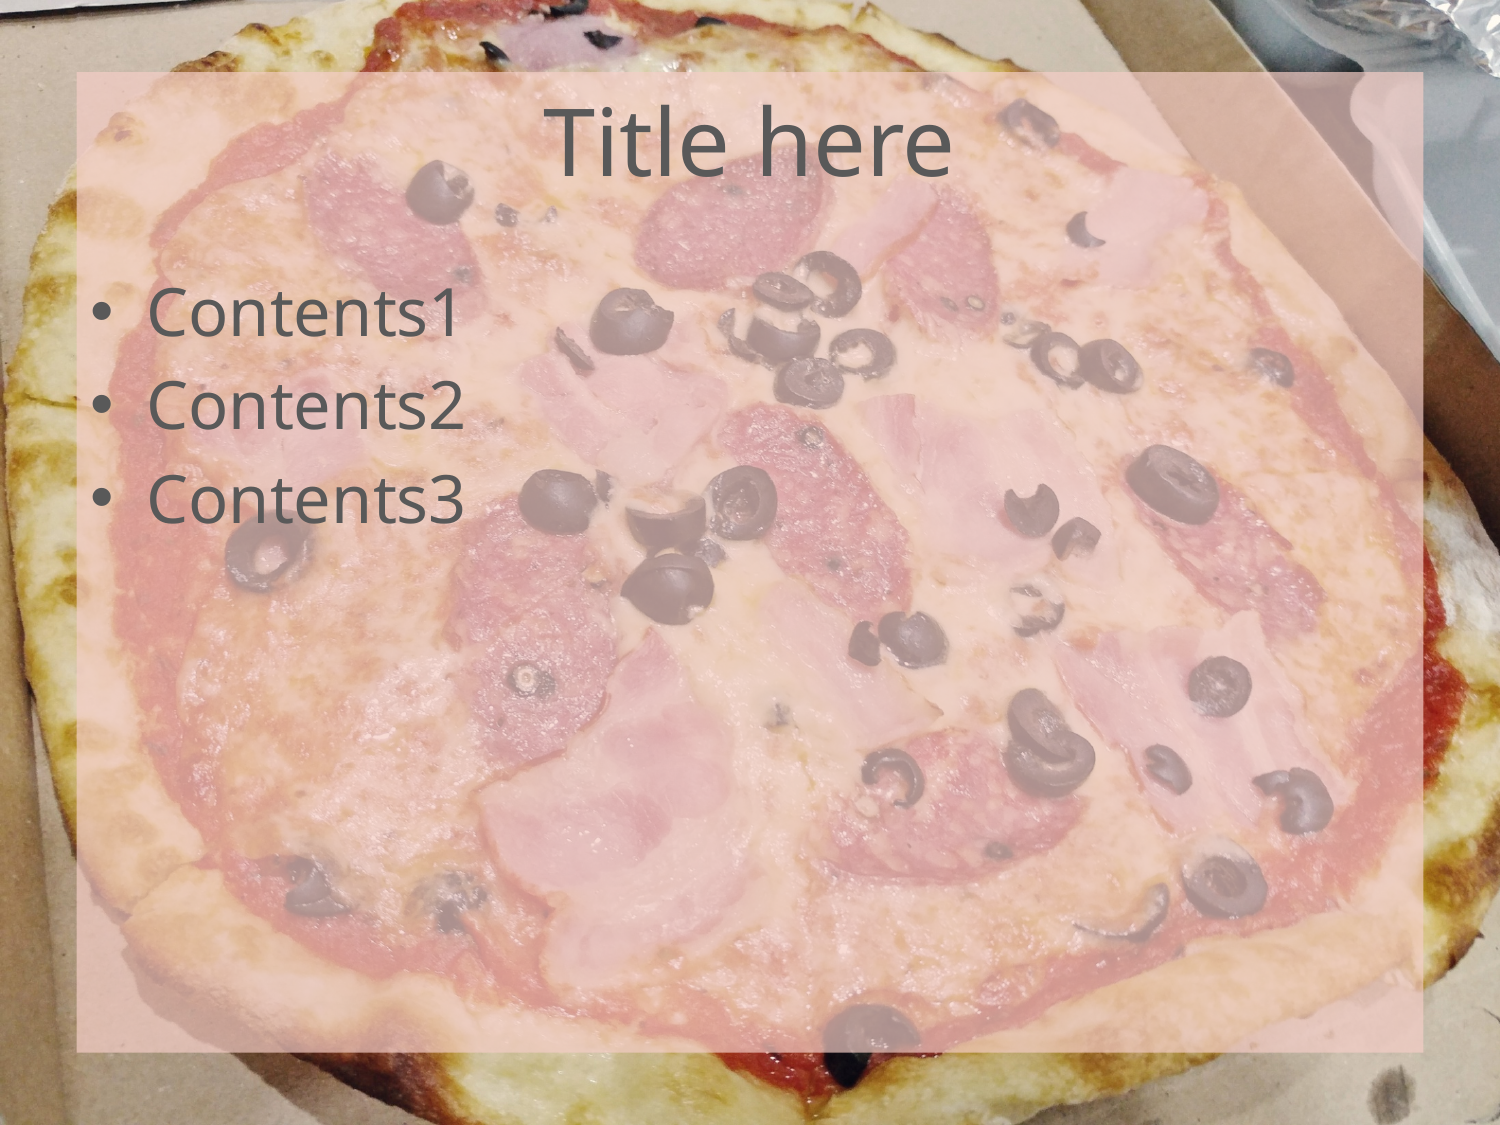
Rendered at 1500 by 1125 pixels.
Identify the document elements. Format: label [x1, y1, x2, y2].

text_box [0, 0, 1500, 1125]
